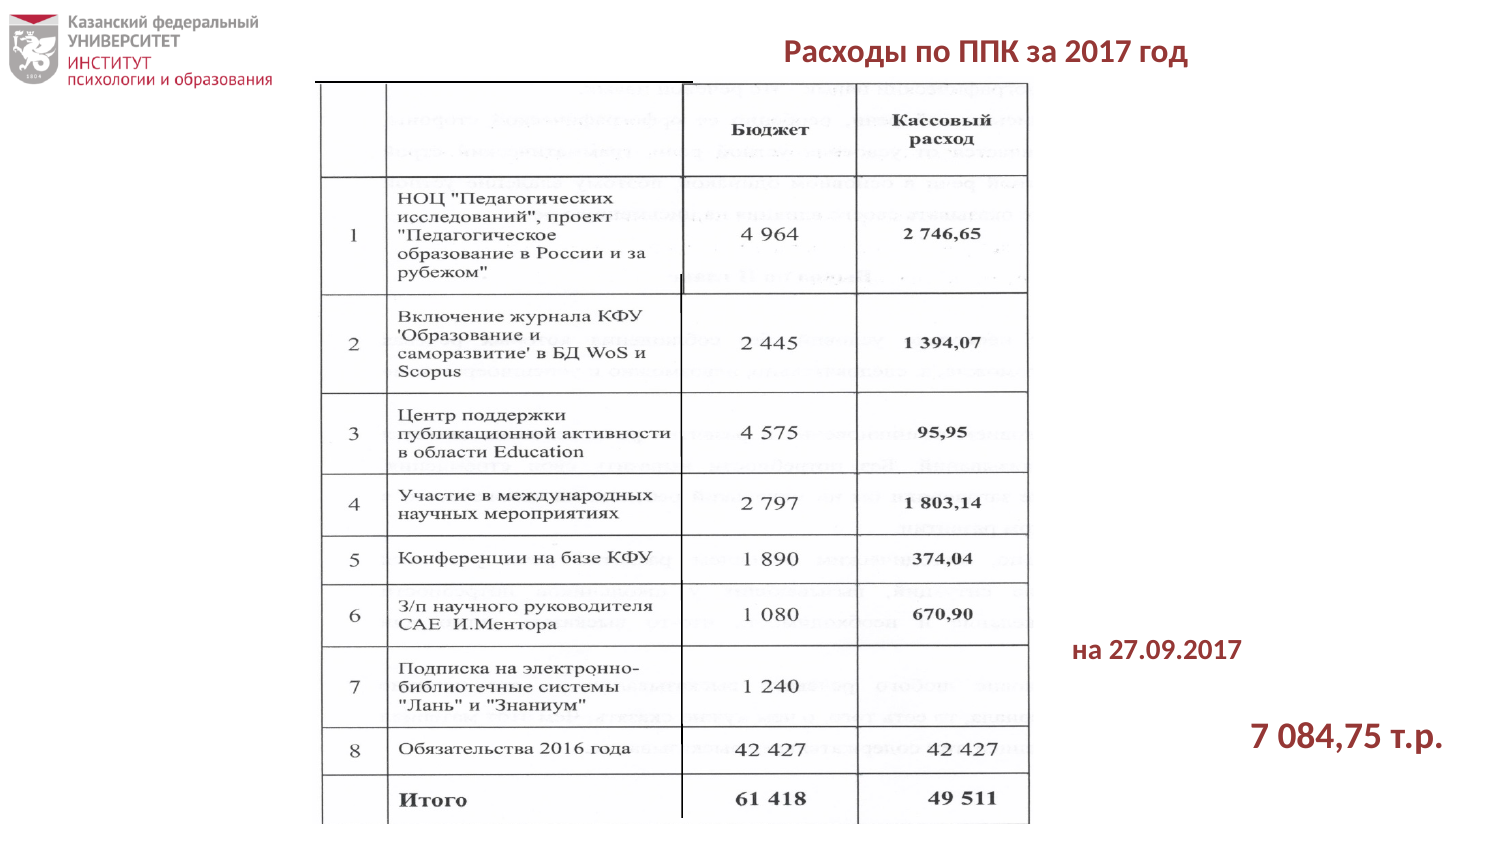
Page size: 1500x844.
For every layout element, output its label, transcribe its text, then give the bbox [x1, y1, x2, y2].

picture [5, 8, 278, 91]
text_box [312, 76, 1034, 824]
text_box на 27.09.2017 7 084,75 т.р. [1057, 623, 1459, 763]
text_box Расходы по ППК за 2017 год [513, 21, 1459, 76]
